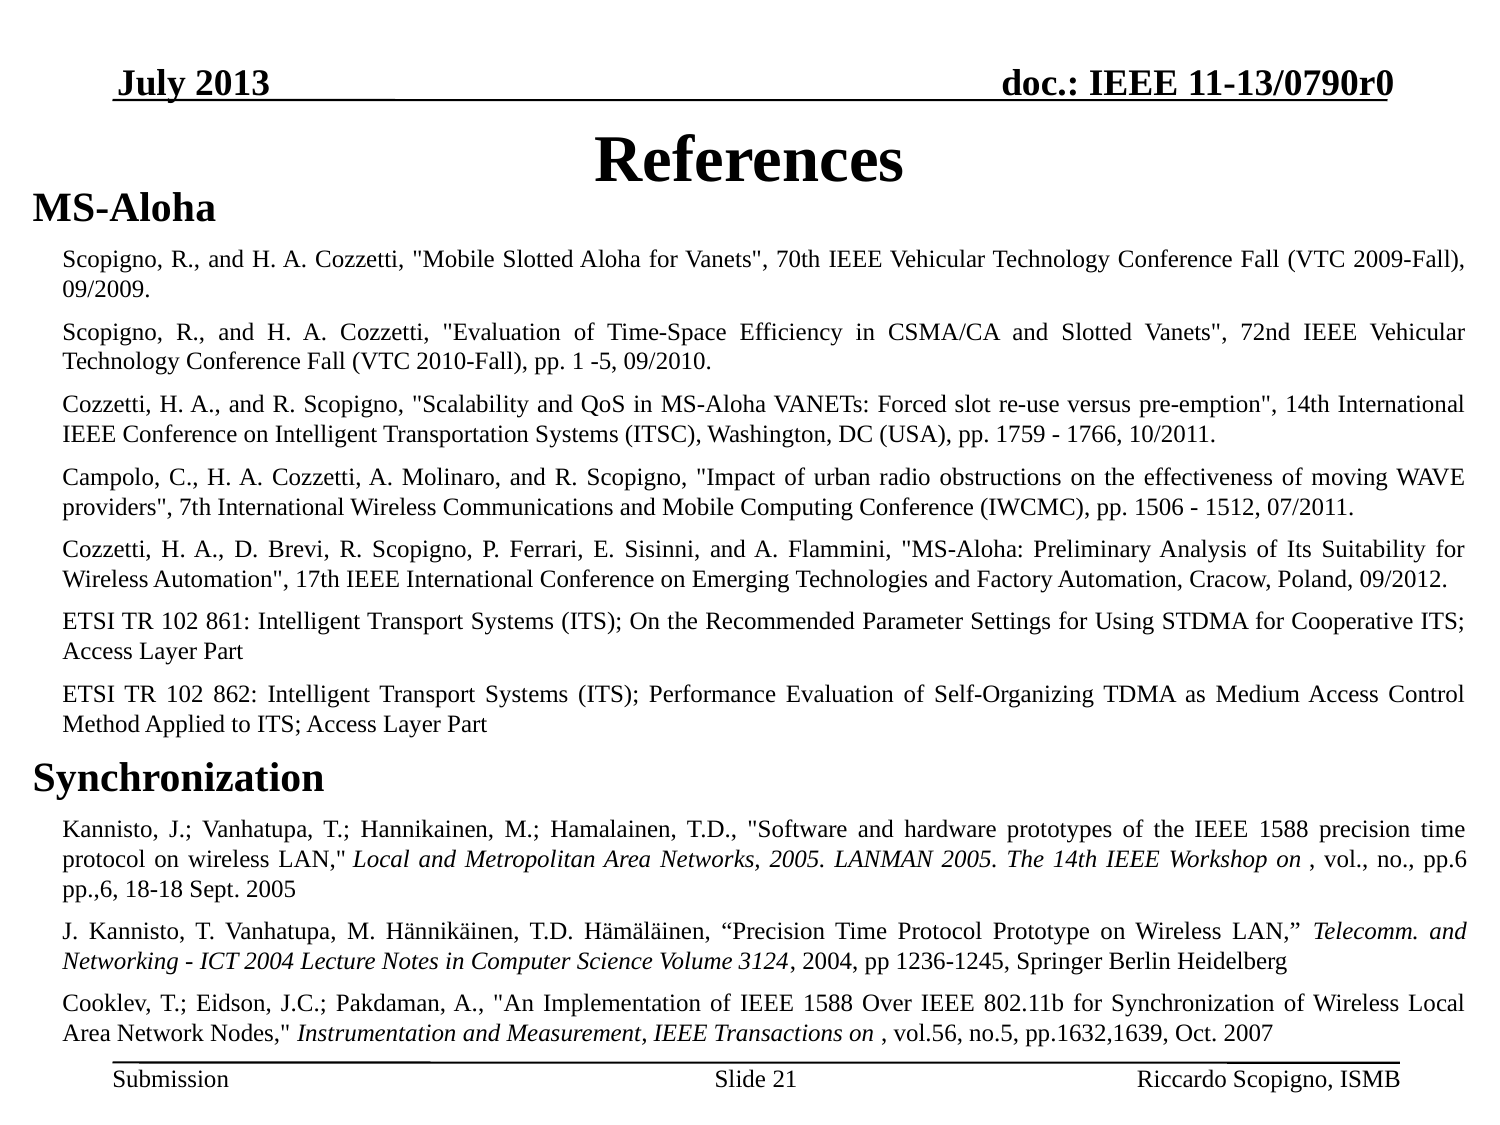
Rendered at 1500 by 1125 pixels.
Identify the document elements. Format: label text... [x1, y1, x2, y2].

list MS-Aloha Scopigno, R., and H. A. Cozzetti, "Mobile Slotted Aloha for Vanets", 70th IEEE Vehicular Technology Conference Fall (VTC 2009-Fall), 09/2009. Scopigno, R., and H. A. Cozzetti, "Evaluation of Time-Space Efficiency in CSMA/CA and Slotted Vanets", 72nd IEEE Vehicular Technology Conference Fall (VTC 2010-Fall), pp. 1 -5, 09/2010. Cozzetti, H. A., and R. Scopigno, "Scalability and QoS in MS-Aloha VANETs: Forced slot re-use versus pre-emption", 14th International IEEE Conference on Intelligent Transportation Systems (ITSC), Washington, DC (USA), pp. 1759 - 1766, 10/2011. Campolo, C., H. A. Cozzetti, A. Molinaro, and R. Scopigno, "Impact of urban radio obstructions on the effectiveness of moving WAVE providers", 7th International Wireless Communications and Mobile Computing Conference (IWCMC), pp. 1506 - 1512, 07/2011. Cozzetti, H. A., D. Brevi, R. Scopigno, P. Ferrari, E. Sisinni, and A. Flammini, "MS-Aloha: Preliminary Analysis of Its Suitability for Wireless Automation", 17th IEEE International Conference on Emerging Technologies and Factory Automation, Cracow, Poland, 09/2012. ETSI TR 102 861: Intelligent Transport Systems (ITS); On the Recommended Parameter Settings for Using STDMA for Cooperative ITS; Access Layer Part ETSI TR 102 862: Intelligent Transport Systems (ITS); Performance Evaluation of Self-Organizing TDMA as Medium Access Control Method Applied to ITS; Access Layer Part Synchronization Kannisto, J.; Vanhatupa, T.; Hannikainen, M.; Hamalainen, T.D., "Software and hardware prototypes of the IEEE 1588 precision time protocol on wireless LAN," Local and Metropolitan Area Networks, 2005. LANMAN 2005. The 14th IEEE Workshop on , vol., no., pp.6 pp.,6, 18-18 Sept. 2005 J. Kannisto, T. Vanhatupa, M. Hännikäinen, T.D. Hämäläinen, “Precision Time Protocol Prototype on Wireless LAN,” Telecomm. and Networking - ICT 2004 Lecture Notes in Computer Science Volume 3124, 2004, pp 1236-1245, Springer Berlin Heidelberg Cooklev, T.; Eidson, J.C.; Pakdaman, A., "An Implementation of IEEE 1588 Over IEEE 802.11b for Synchronization of Wireless Local Area Network Nodes," Instrumentation and Measurement, IEEE Transactions on , vol.56, no.5, pp.1632,1639, Oct. 2007 [17, 172, 1483, 899]
footer Riccardo Scopigno, ISMB [1019, 1061, 1402, 1093]
slide_number Slide 21 [712, 1061, 800, 1123]
title References [112, 112, 1388, 172]
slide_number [116, 58, 507, 104]
